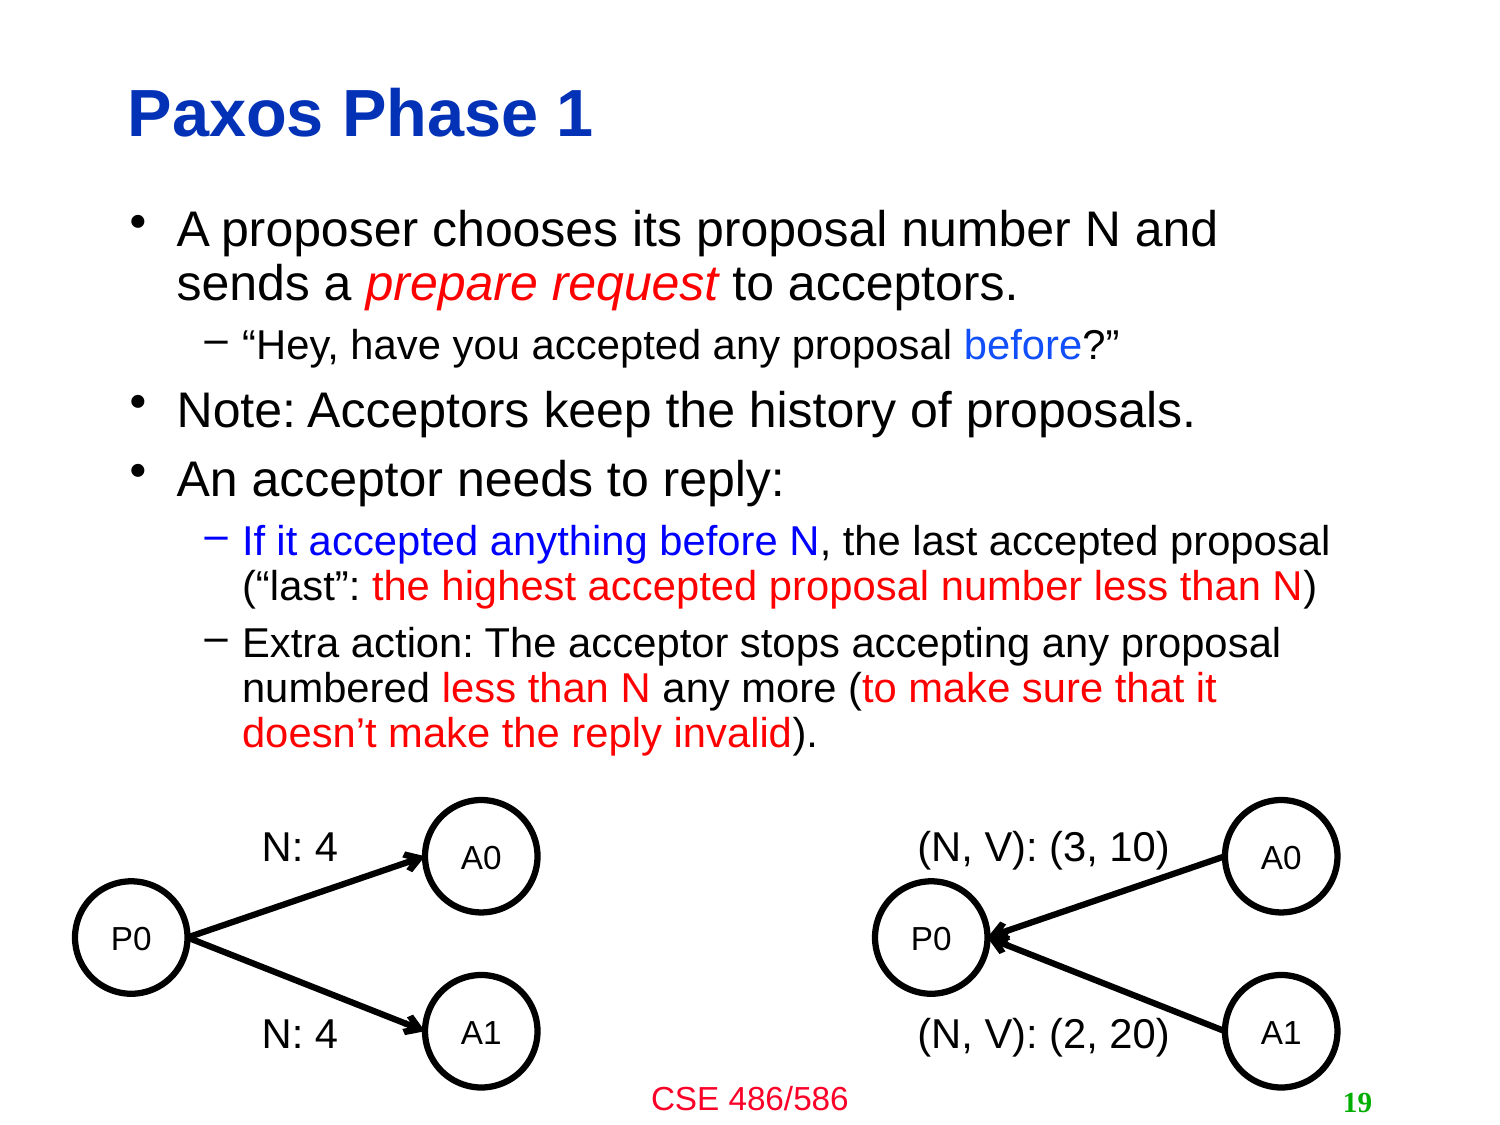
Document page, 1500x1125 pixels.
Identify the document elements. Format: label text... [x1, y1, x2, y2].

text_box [874, 799, 1338, 1088]
slide_number 19 [1074, 1076, 1388, 1125]
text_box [74, 799, 538, 1088]
title Paxos Phase 1 [112, 53, 1310, 176]
list A proposer chooses its proposal number N and sends a prepare request to acceptors. “Hey, have you accepted any proposal before?” Note: Acceptors keep the history of proposals. An acceptor needs to reply: If it accepted anything before N, the last accepted proposal (“last”: the highest accepted proposal number less than N) Extra action: The acceptor stops accepting any proposal numbered less than N any more (to make sure that it doesn’t make the reply invalid). [114, 195, 1376, 789]
